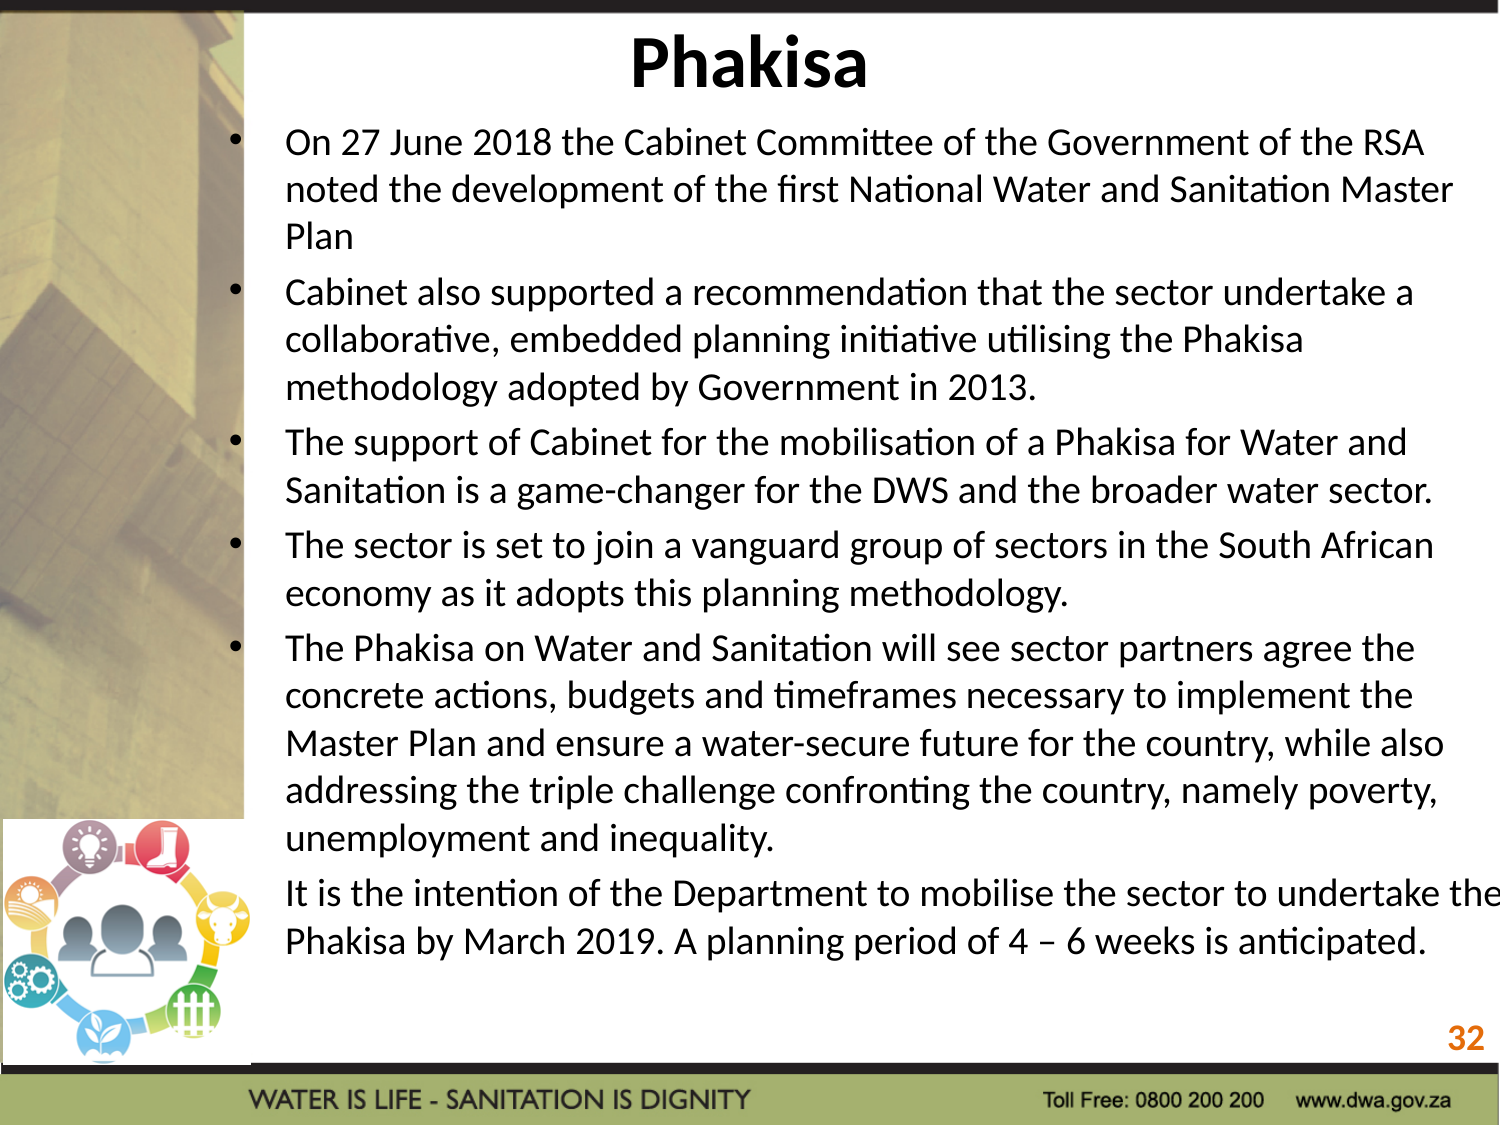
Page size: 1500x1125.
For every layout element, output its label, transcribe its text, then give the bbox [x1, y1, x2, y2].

picture [0, 0, 1500, 1125]
title Phakisa [75, 4, 1425, 163]
slide_number 32 [1149, 1004, 1500, 1065]
list On 27 June 2018 the Cabinet Committee of the Government of the RSA noted the development of the first National Water and Sanitation Master Plan Cabinet also supported a recommendation that the sector undertake a collaborative, embedded planning initiative utilising the Phakisa methodology adopted by Government in 2013. The support of Cabinet for the mobilisation of a Phakisa for Water and Sanitation is a game-changer for the DWS and the broader water sector. The sector is set to join a vanguard group of sectors in the South African economy as it adopts this planning methodology. The Phakisa on Water and Sanitation will see sector partners agree the concrete actions, budgets and timeframes necessary to implement the Master Plan and ensure a water-secure future for the country, while also addressing the triple challenge confronting the country, namely poverty, unemployment and inequality. It is the intention of the Department to mobilise the sector to undertake the Phakisa by March 2019. A planning period of 4 – 6 weeks is anticipated. [214, 107, 1500, 896]
